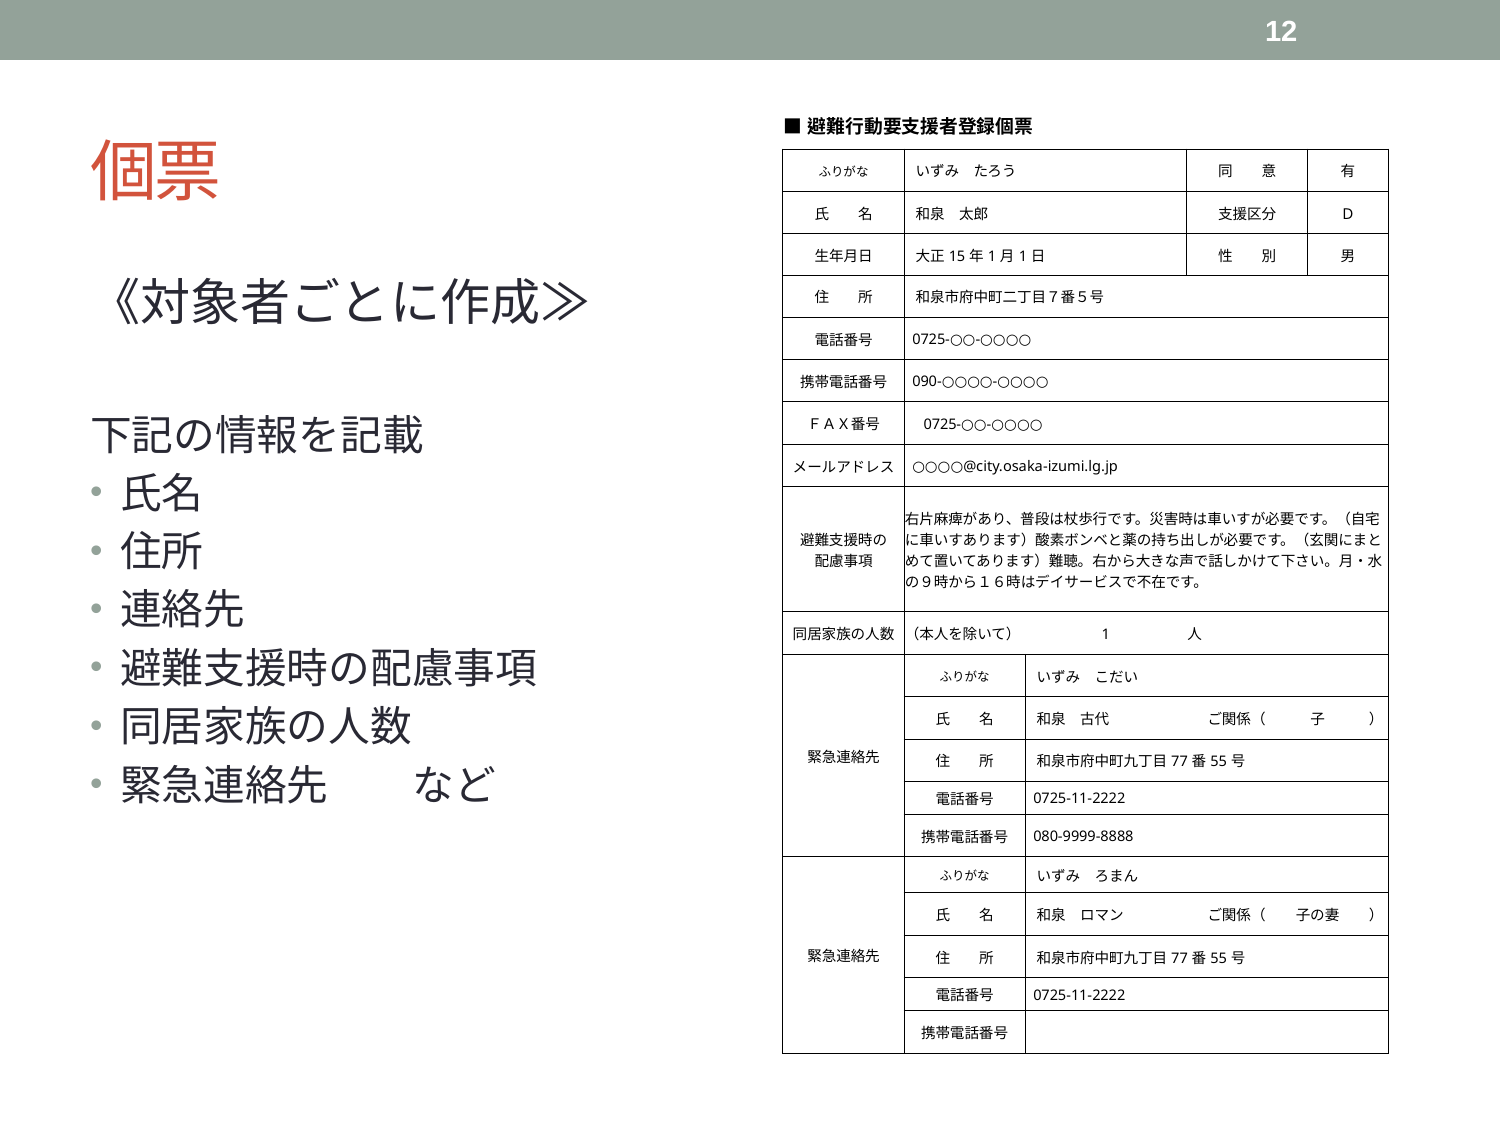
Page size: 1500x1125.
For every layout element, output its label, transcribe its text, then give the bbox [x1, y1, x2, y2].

table_cell 電話番号 [783, 318, 904, 359]
table_cell 住 所 [905, 740, 1025, 781]
table_cell いずみ こだい [1026, 655, 1388, 696]
table_cell 人 [1187, 612, 1388, 654]
table_cell 和泉 古代 [1026, 697, 1207, 739]
table_cell 0725-11-2222 [1026, 978, 1388, 1010]
slide_number 12 [1250, 3, 1425, 57]
table_cell ご関係（ [1207, 697, 1267, 739]
table_cell ふりがな [783, 150, 904, 191]
table_cell 住 所 [783, 276, 904, 317]
table_header ■避難行動要支援者登録個票 [783, 102, 1388, 149]
table_cell 支援区分 [1187, 192, 1307, 233]
table_cell 1 [1025, 612, 1187, 654]
table_cell いずみ ろまん [1026, 857, 1388, 892]
table_cell 子の妻 [1267, 893, 1368, 935]
text_box [168, 479, 1384, 1059]
table_cell Ｄ [1308, 192, 1388, 233]
table_cell 子 [1267, 697, 1368, 739]
table_cell （本人を除いて） [905, 612, 1025, 654]
table_cell 携帯電話番号 [783, 360, 904, 401]
table_cell [1026, 1011, 1388, 1053]
table_cell 氏 名 [905, 697, 1025, 739]
table_cell 生年月日 [783, 234, 904, 275]
table_cell 和泉 太郎 [905, 192, 1186, 233]
table_cell ふりがな [905, 655, 1025, 696]
list 《対象者ごとに作成≫ 下記の情報を記載 氏名 住所 連絡先 避難支援時の配慮事項 同居家族の人数 緊急連絡先 など [75, 262, 680, 1012]
table_cell 0725-○○-○○○○ [905, 318, 1388, 359]
table_cell 和泉市府中町二丁目７番５号 [905, 276, 1388, 317]
table_cell 電話番号 [905, 782, 1025, 814]
table_cell ） [1368, 893, 1388, 935]
table_cell 携帯電話番号 [905, 815, 1025, 856]
table_cell 和泉市府中町九丁目77番55号 [1026, 936, 1388, 977]
table_cell 右片麻痺があり、普段は杖歩行です。災害時は車いすが必要です。（自宅に車いすあります）酸素ボンベと薬の持ち出しが必要です。（玄関にまとめて置いてあります）難聴。右から大きな声で話しかけて下さい。月・水の９時から１６時はデイサービスで不在です。 [905, 487, 1388, 611]
table_cell 緊急連絡先 [783, 655, 904, 856]
table_cell 住 所 [905, 936, 1025, 977]
table_cell 同居家族の人数 [783, 612, 904, 654]
table_cell メールアドレス [783, 445, 904, 486]
table_cell 氏 名 [905, 893, 1025, 935]
table_cell 性 別 [1187, 234, 1307, 275]
table_cell 氏 名 [783, 192, 904, 233]
table_cell 0725-11-2222 [1026, 782, 1388, 814]
table_cell 和泉 ロマン [1026, 893, 1207, 935]
table_cell 同 意 [1187, 150, 1307, 191]
table_cell 090-○○○○-○○○○ [905, 360, 1388, 401]
table_cell ） [1368, 697, 1388, 739]
table_cell 電話番号 [905, 978, 1025, 1010]
table_cell 携帯電話番号 [905, 1011, 1025, 1053]
table_cell ○○○○@city.osaka-izumi.lg.jp [905, 445, 1388, 486]
table_cell 有 [1308, 150, 1388, 191]
table_cell 080-9999-8888 [1026, 815, 1388, 856]
table_cell 大正15年1月1日 [905, 234, 1186, 275]
table_cell 0725-○○-○○○○ [905, 402, 1388, 444]
table_cell ＦＡＸ番号 [783, 402, 904, 444]
table_cell ご関係（ [1207, 893, 1267, 935]
table_cell 緊急連絡先 [783, 857, 904, 1053]
table_cell ふりがな [905, 857, 1025, 892]
title 個票 [75, 87, 1425, 250]
table_cell 男 [1308, 234, 1388, 275]
table_cell 和泉市府中町九丁目77番55号 [1026, 740, 1388, 781]
table_cell 避難支援時の 配慮事項 [783, 487, 904, 611]
table_cell いずみ たろう [905, 150, 1186, 191]
